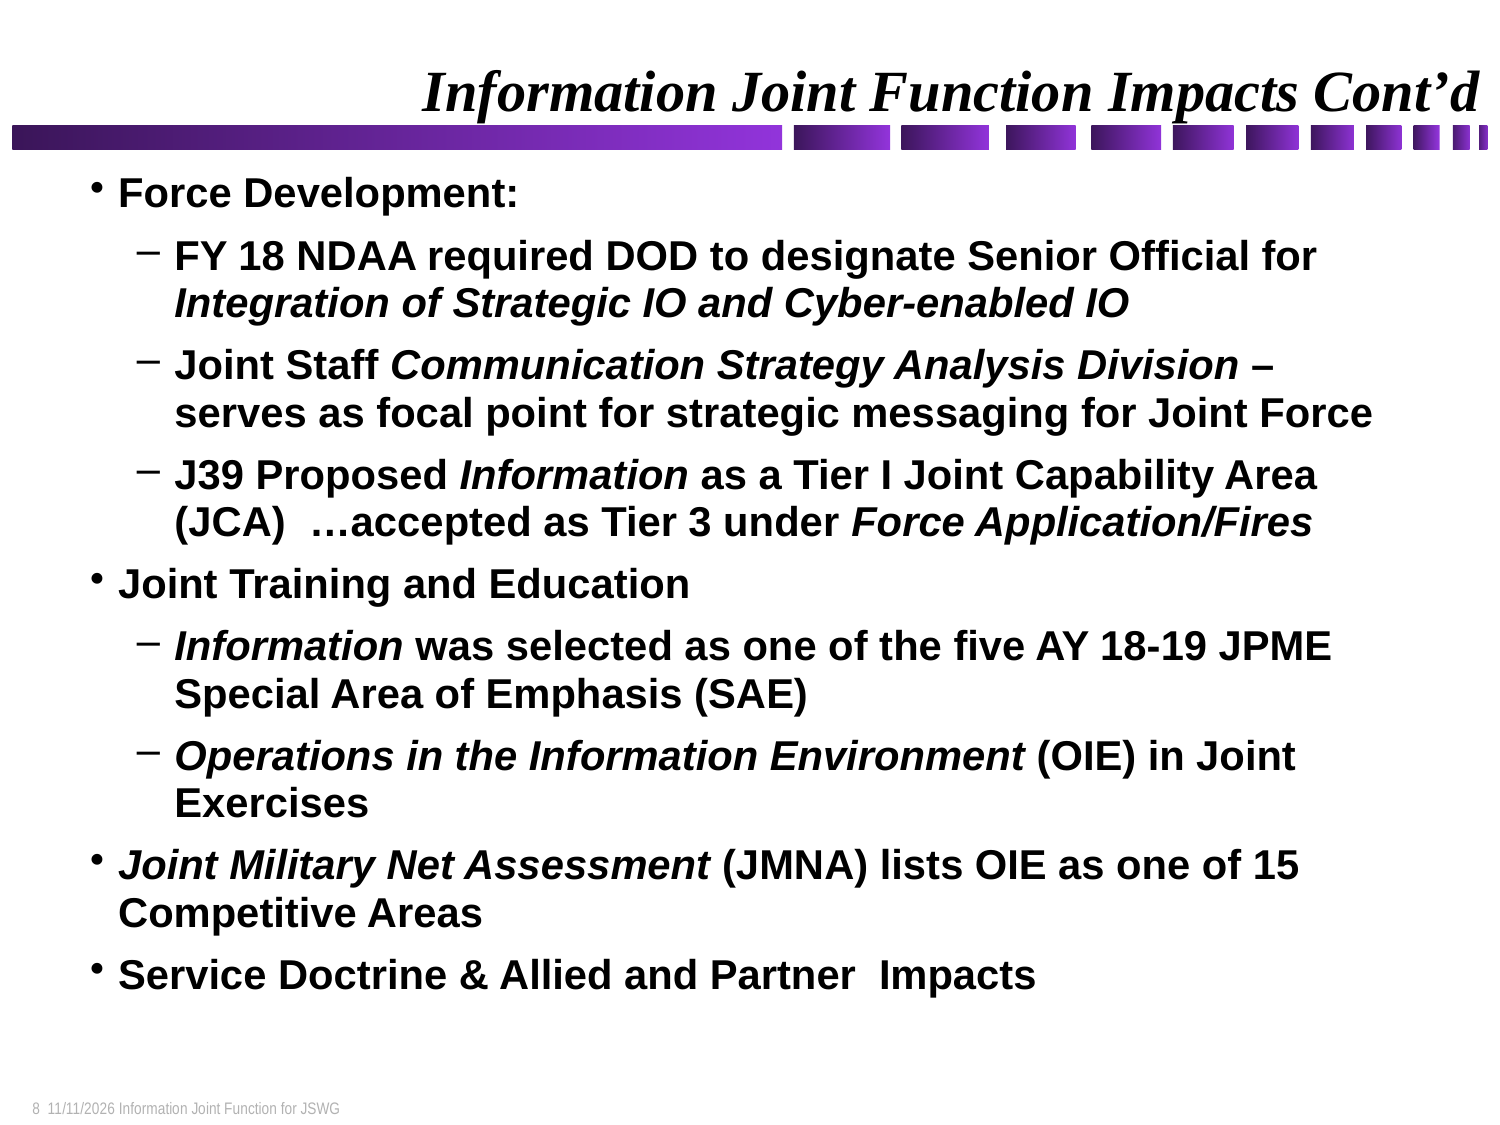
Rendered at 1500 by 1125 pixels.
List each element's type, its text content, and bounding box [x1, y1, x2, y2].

title Information Joint Function Impacts Cont’d [200, 24, 1488, 132]
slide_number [24, 1087, 526, 1125]
list Force Development: FY 18 NDAA required DOD to designate Senior Official for Integration of Strategic IO and Cyber-enabled IO Joint Staff Communication Strategy Analysis Division – serves as focal point for strategic messaging for Joint Force J39 Proposed Information as a Tier I Joint Capability Area (JCA) …accepted as Tier 3 under Force Application/Fires Joint Training and Education Information was selected as one of the five AY 18-19 JPME Special Area of Emphasis (SAE) Operations in the Information Environment (OIE) in Joint Exercises Joint Military Net Assessment (JMNA) lists OIE as one of 15 Competitive Areas Service Doctrine & Allied and Partner Impacts [75, 162, 1425, 1018]
